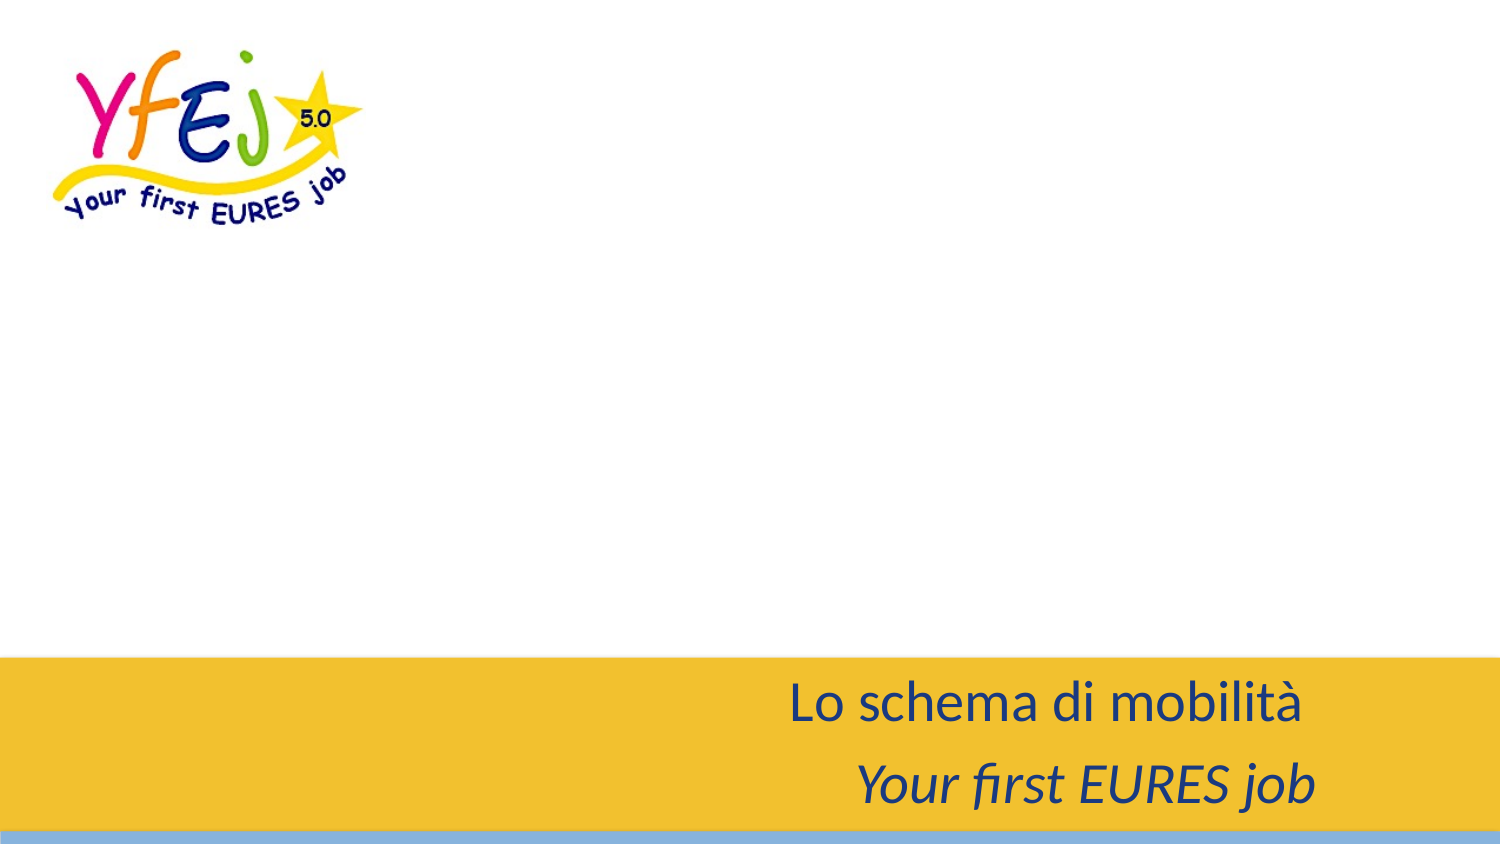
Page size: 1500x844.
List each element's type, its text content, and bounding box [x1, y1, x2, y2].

text_box [0, 831, 1500, 844]
text_box [0, 657, 1500, 830]
picture [46, 39, 366, 232]
text_box Lo schema di mobilità Your first EURES job [185, 655, 1333, 823]
